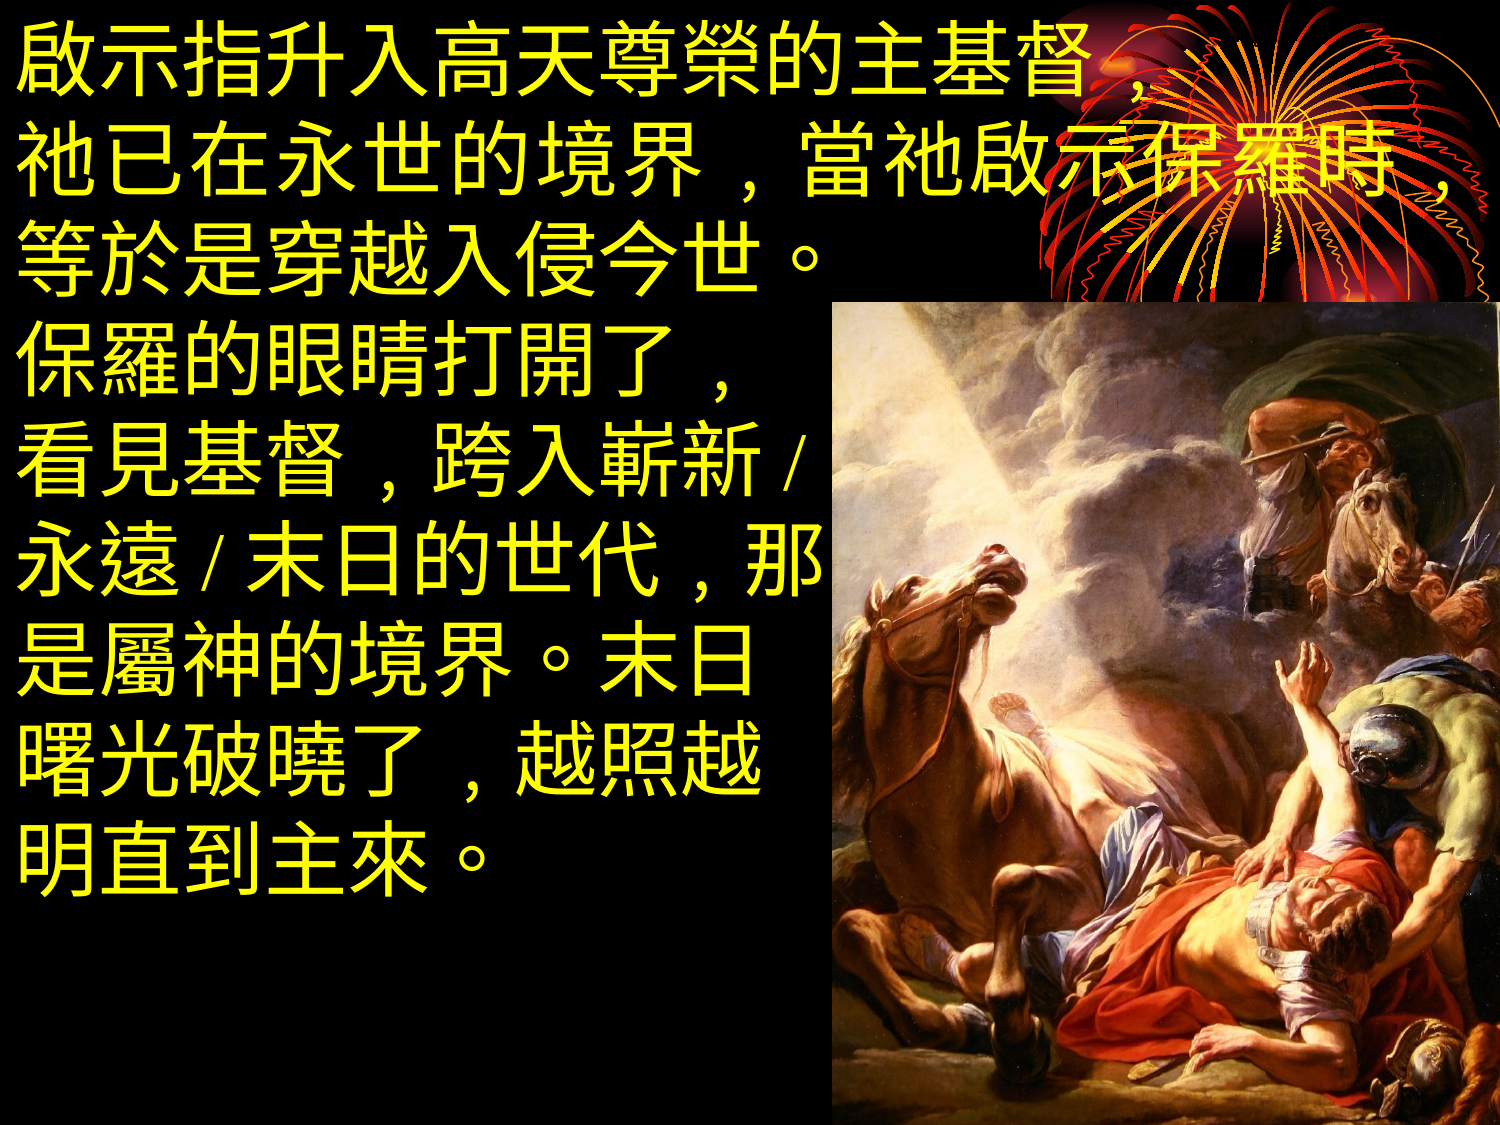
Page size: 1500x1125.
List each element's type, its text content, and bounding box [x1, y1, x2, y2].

picture [832, 302, 1500, 1125]
text_box 啟示指升入高天尊榮的主基督﹐ 祂已在永世的境界﹐當祂啟示保羅時﹐等於是穿越入侵今世。 保羅的眼睛打開了﹐ 看見基督﹐跨入嶄新/ 永遠/末日的世代﹐那 是屬神的境界。末日 曙光破曉了﹐越照越 明直到主來。 [0, 0, 1500, 915]
